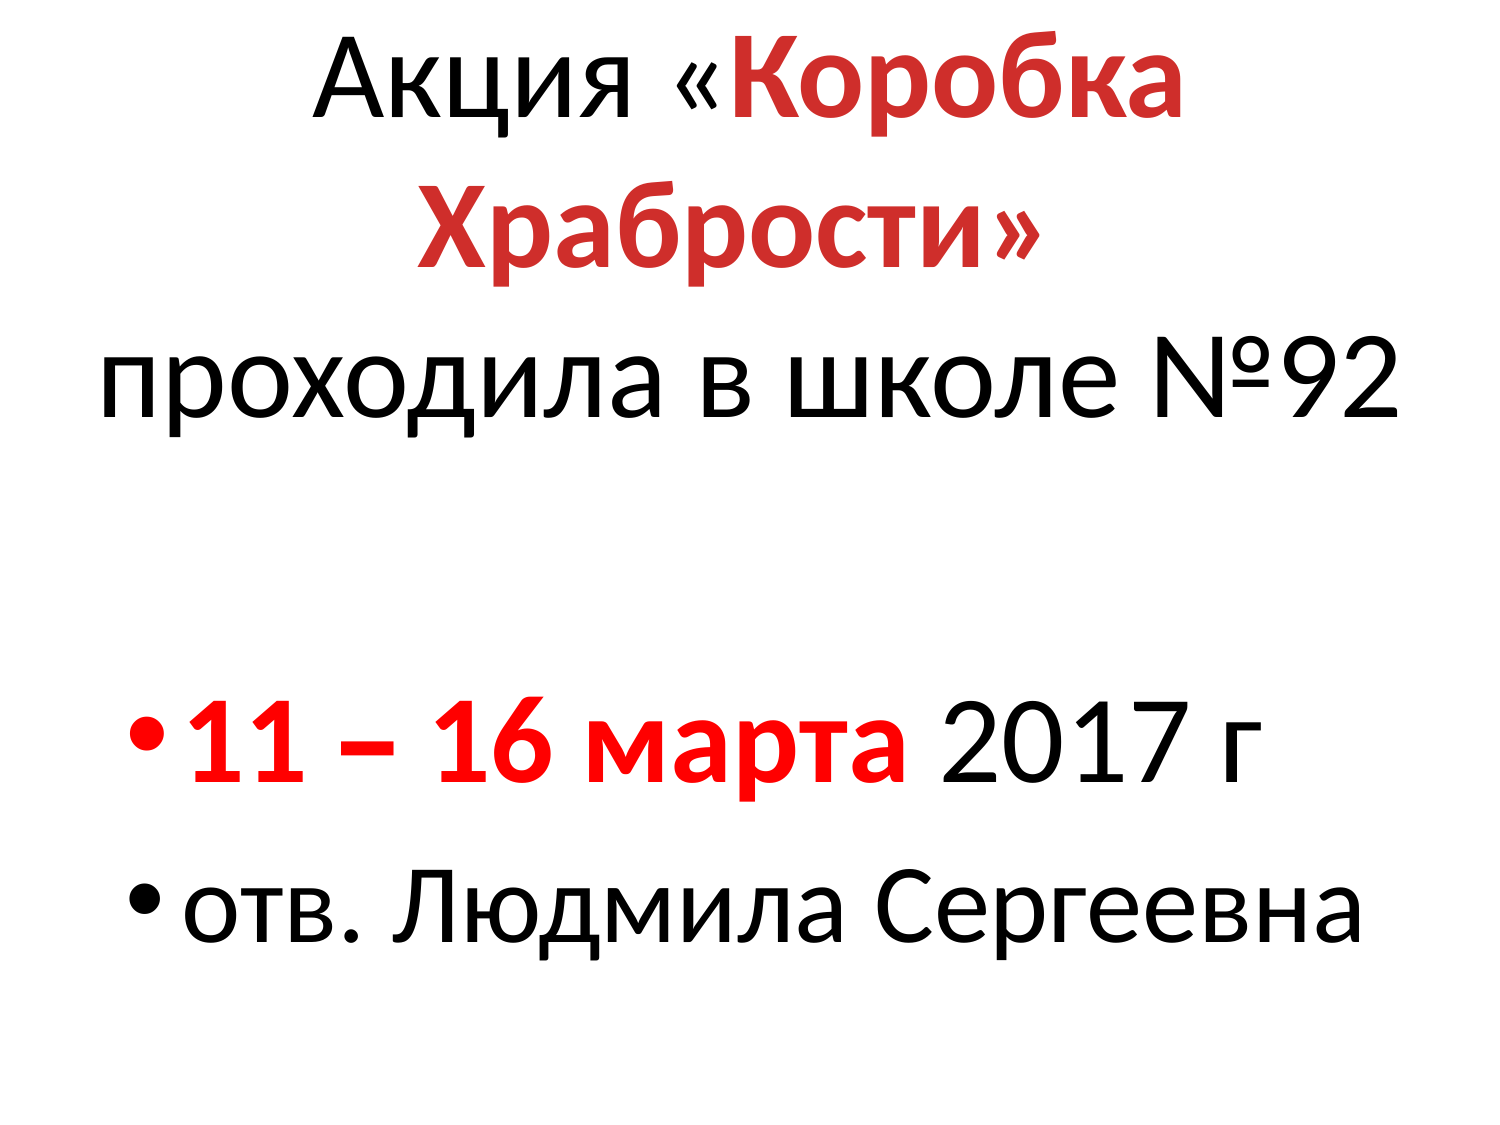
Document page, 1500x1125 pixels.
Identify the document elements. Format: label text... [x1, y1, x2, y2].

title Акция «Коробка Храбрости» проходила в школе №92 [75, 45, 1425, 541]
list 11 – 16 марта 2017 г отв. Людмила Сергеевна [110, 649, 1461, 1037]
